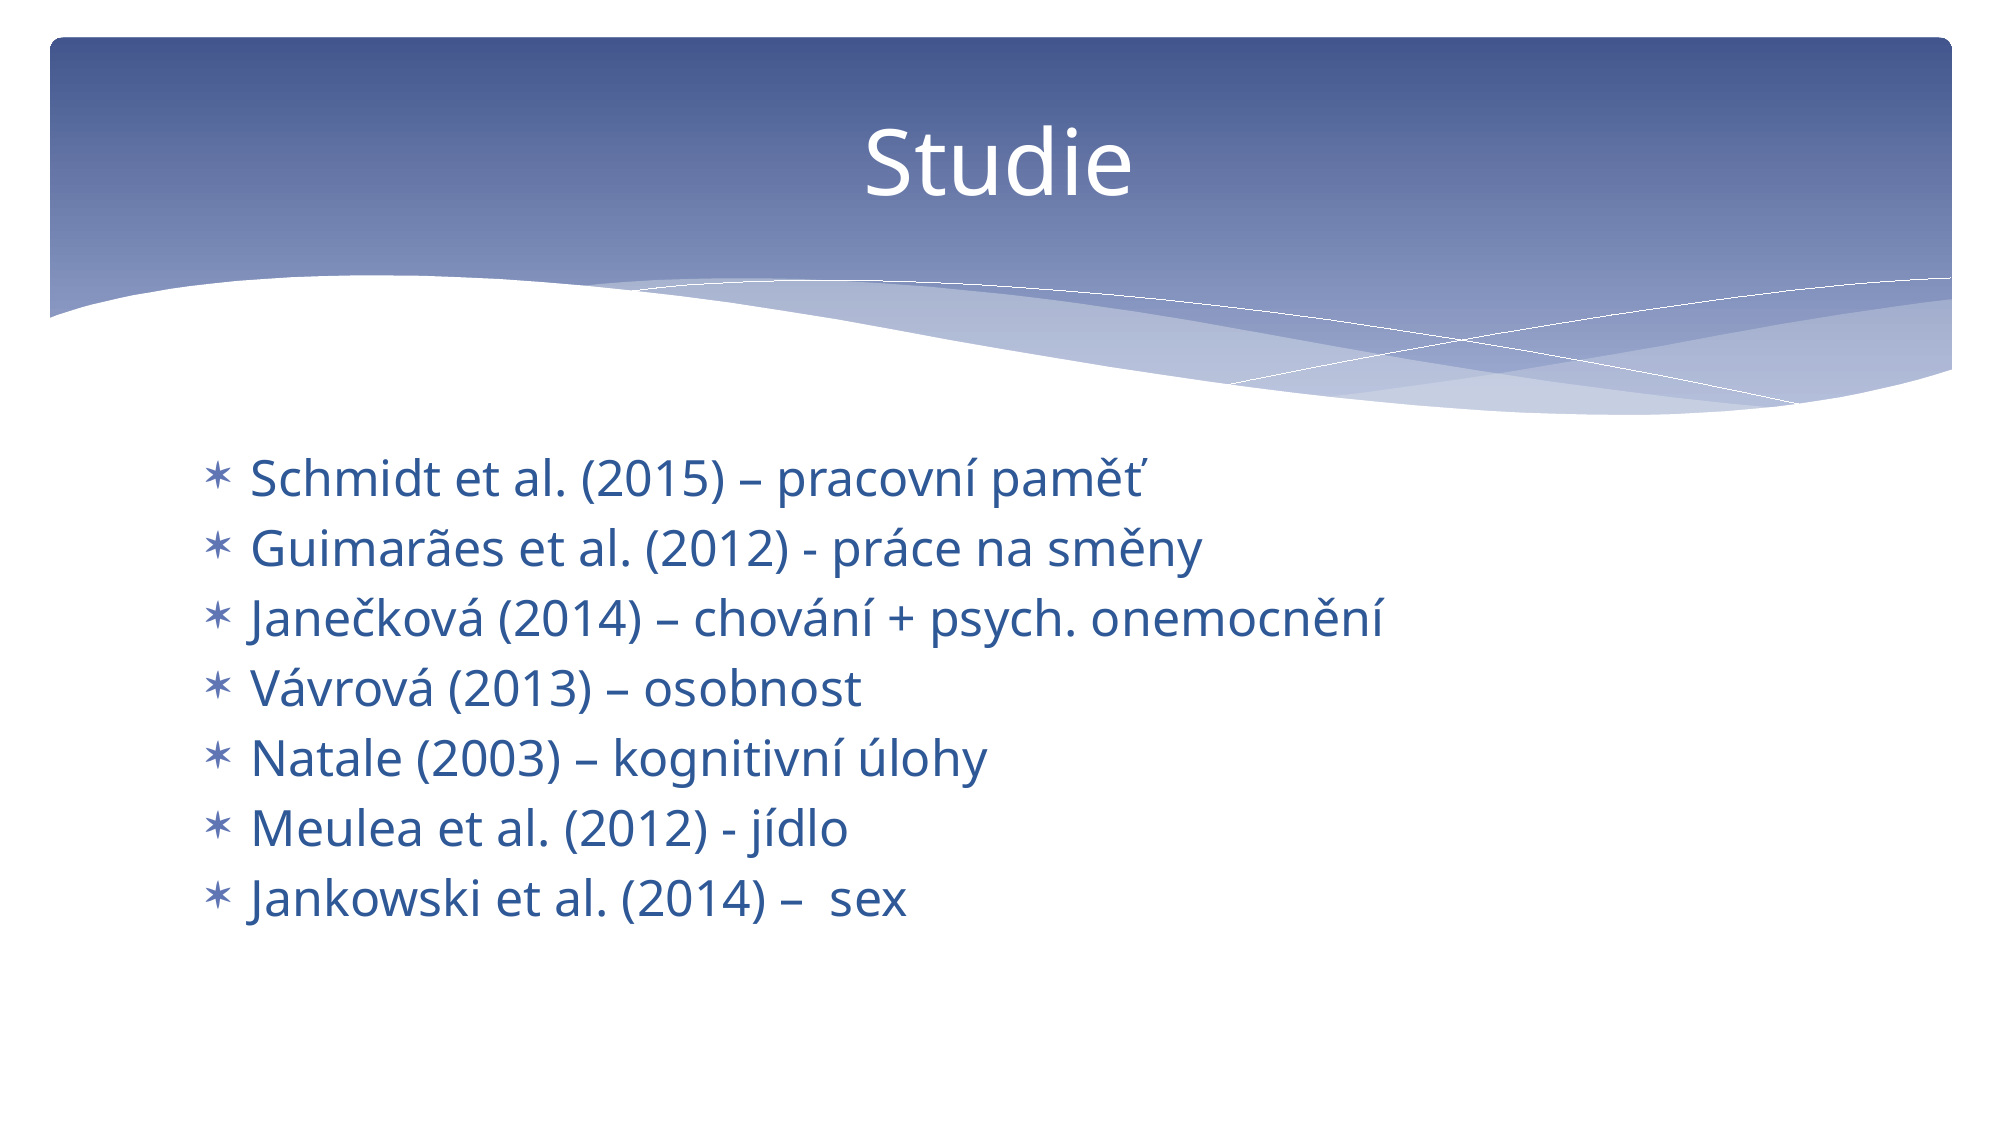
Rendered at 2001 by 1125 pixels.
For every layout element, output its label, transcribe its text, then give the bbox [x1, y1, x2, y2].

list Schmidt et al. (2015) – pracovní paměť Guimarães et al. (2012) - práce na směny Janečková (2014) – chování + psych. onemocnění Vávrová (2013) – osobnost Natale (2003) – kognitivní úlohy Meulea et al. (2012) - jídlo Jankowski et al. (2014) – sex [190, 438, 1812, 1005]
title Studie [99, 55, 1900, 261]
